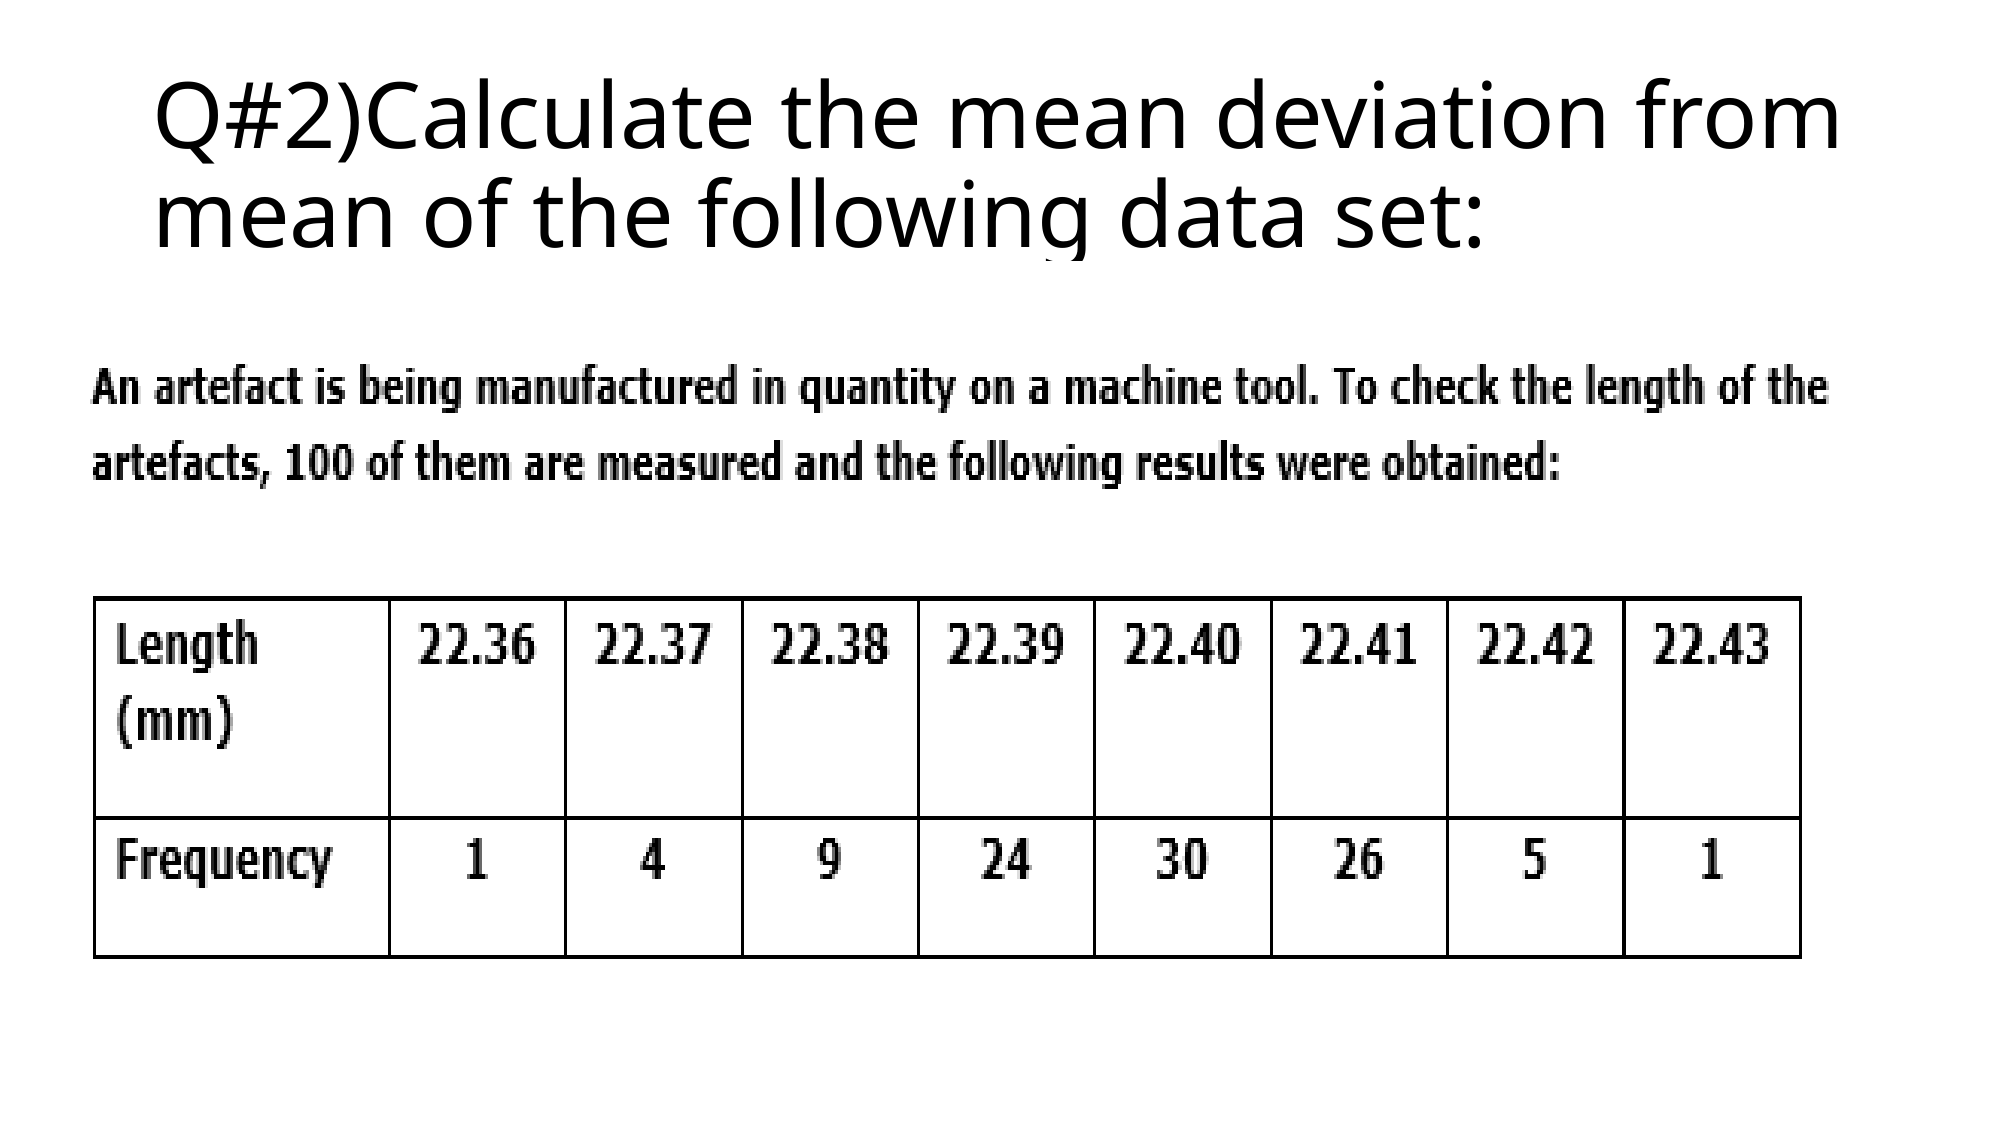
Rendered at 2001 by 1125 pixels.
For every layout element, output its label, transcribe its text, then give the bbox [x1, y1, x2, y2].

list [74, 261, 1880, 1050]
title Q#2)Calculate the mean deviation from mean of the following data set: [137, 59, 1863, 261]
